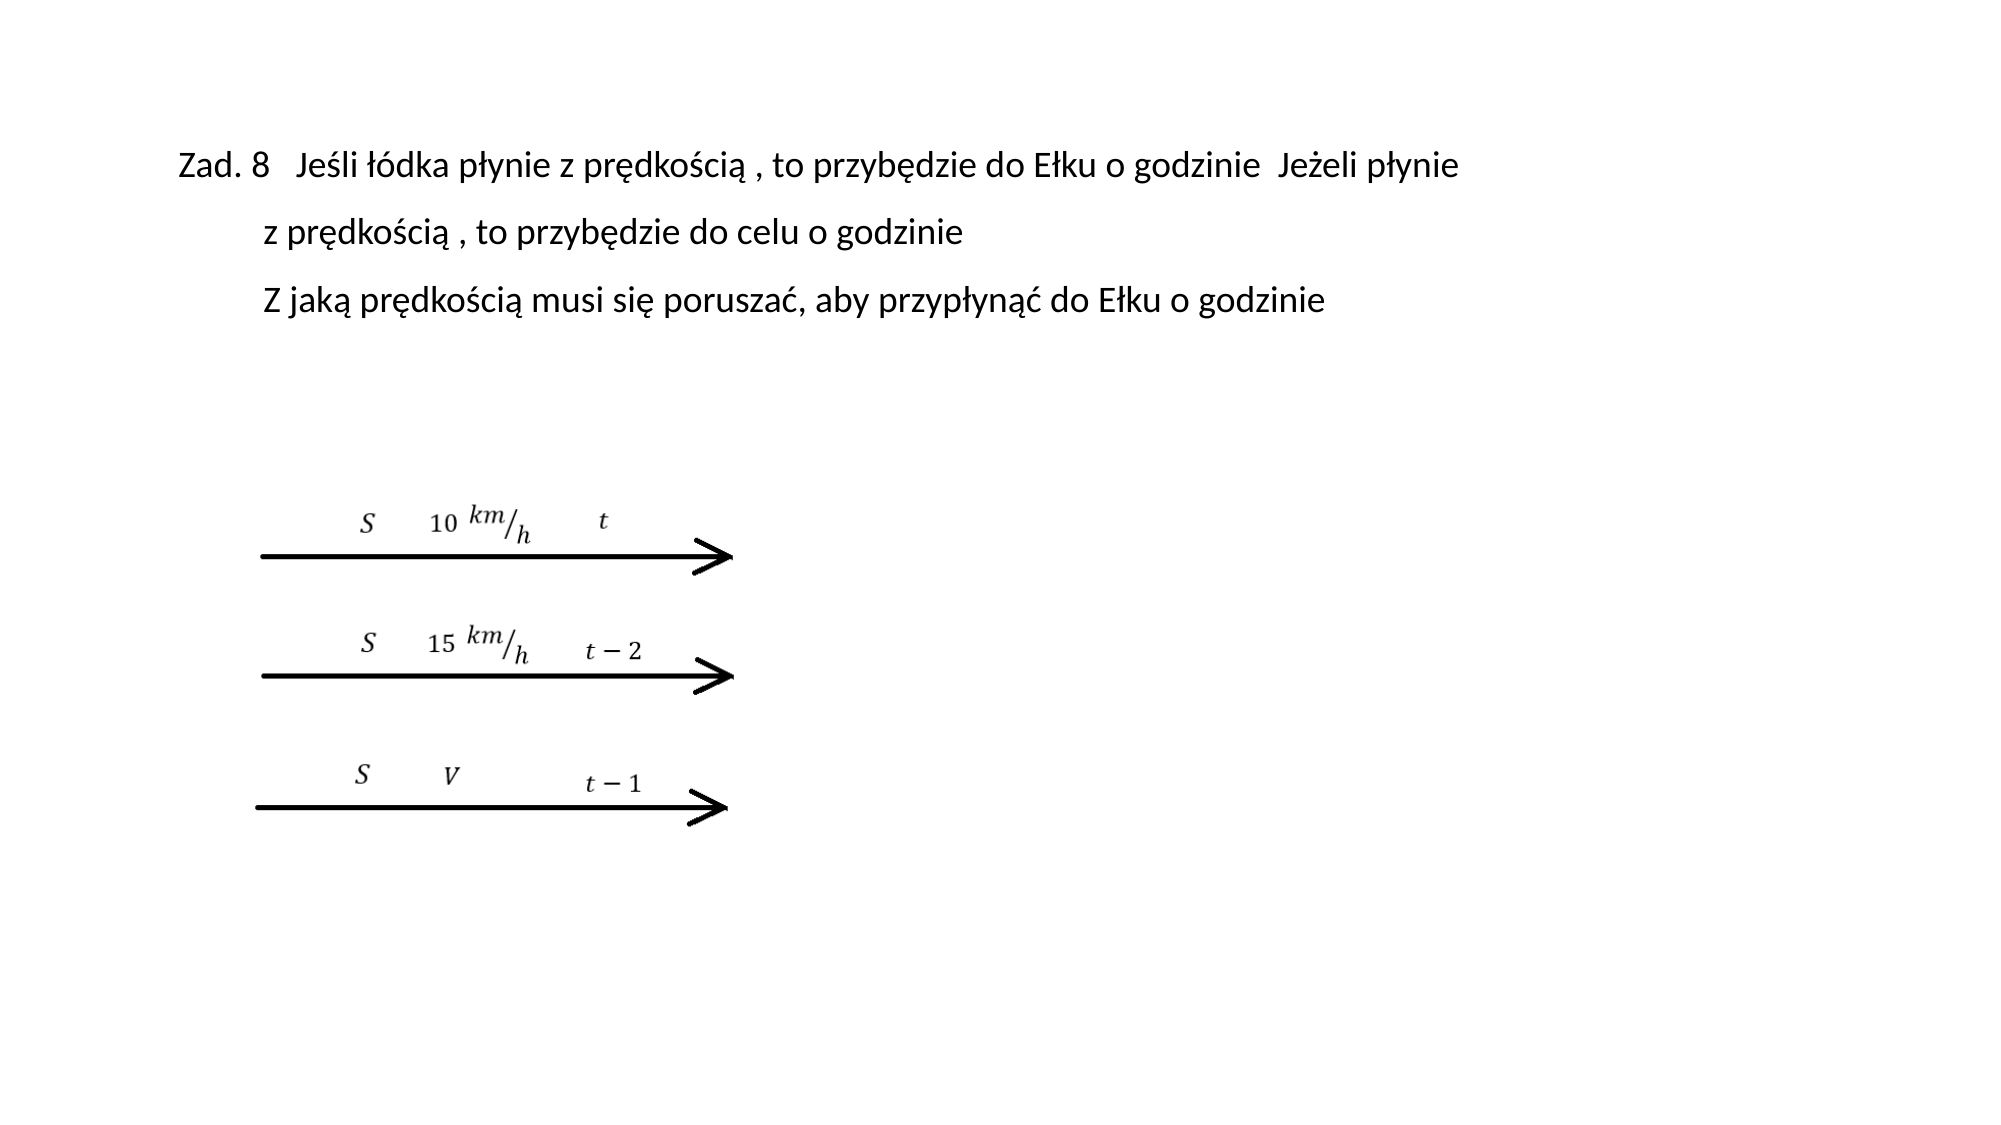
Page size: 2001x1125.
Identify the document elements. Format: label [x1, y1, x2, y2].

picture [238, 496, 746, 852]
